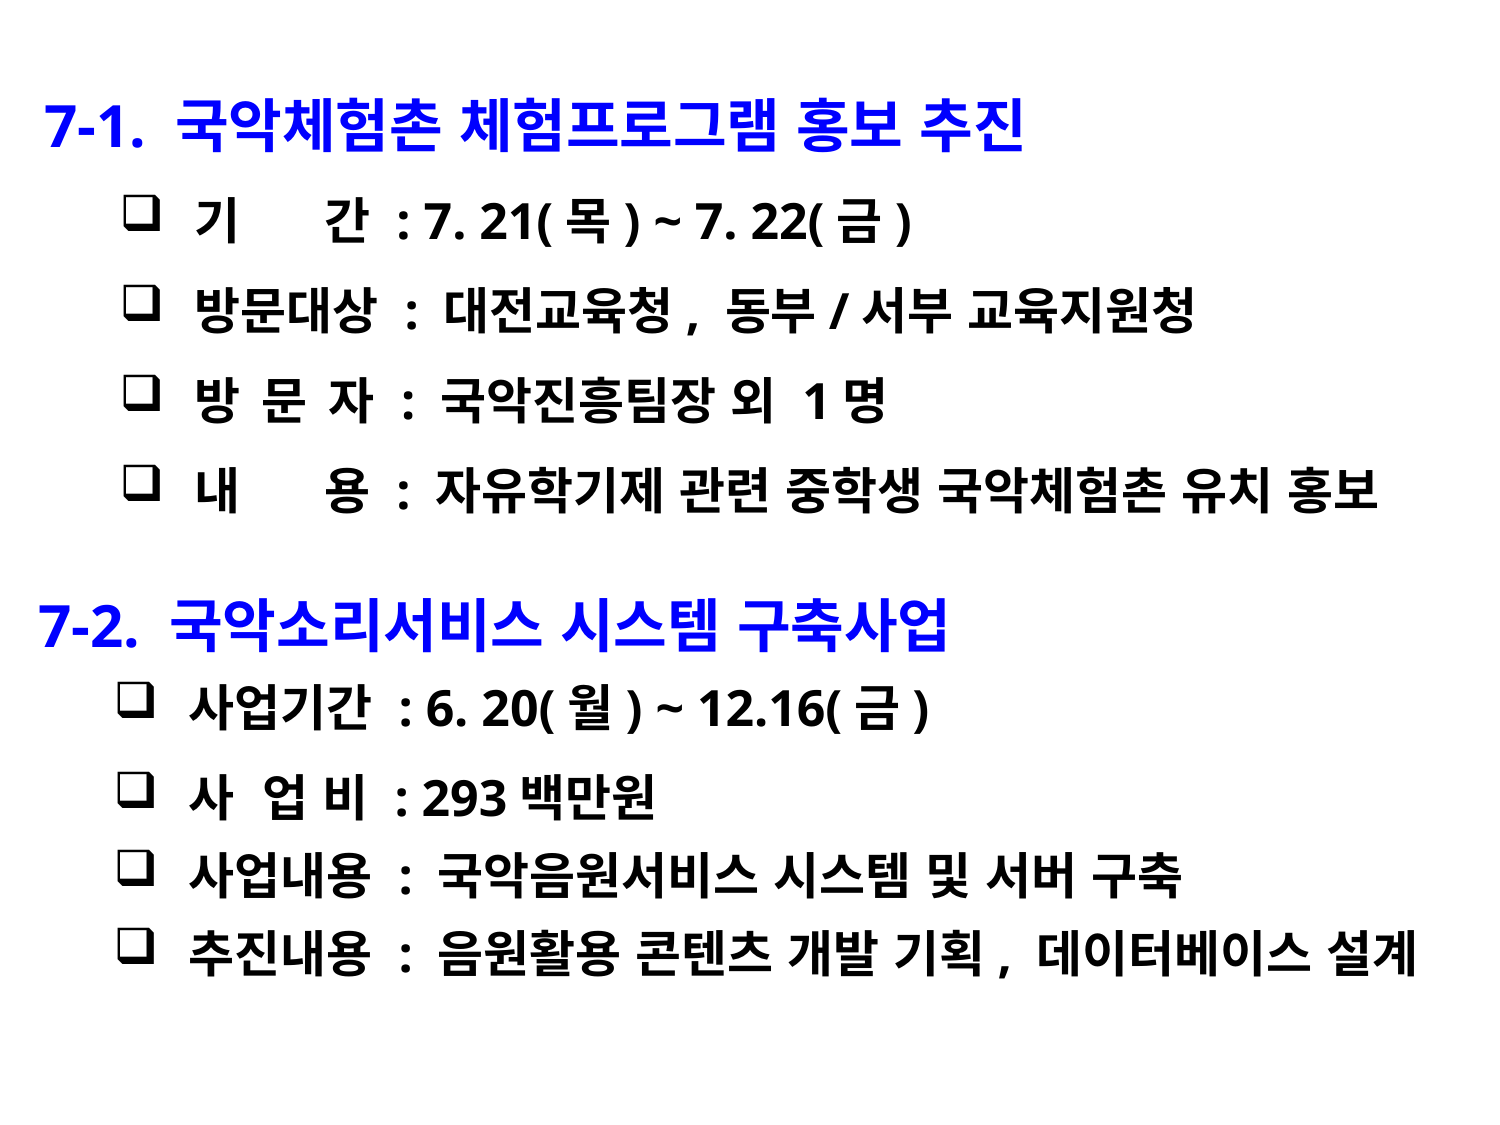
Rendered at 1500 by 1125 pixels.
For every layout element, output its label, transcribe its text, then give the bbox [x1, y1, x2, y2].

text_box 7-1. 국악체험촌 체험프로그램 홍보 추진 기 간 : 7. 21(목) ~ 7. 22(금) 방문대상 : 대전교육청, 동부/서부 교육지원청 방 문 자 : 국악진흥팀장 외 1명 내 용 : 자유학기제 관련 중학생 국악체험촌 유치 홍보 [29, 47, 1477, 567]
text_box 7-2. 국악소리서비스 시스템 구축사업 사업기간 : 6. 20(월) ~ 12.16(금) 사 업 비 : 293백만원 사업내용 : 국악음원서비스 시스템 및 서버 구축 추진내용 : 음원활용 콘텐츠 개발 기획, 데이터베이스 설계 [23, 538, 1465, 1008]
